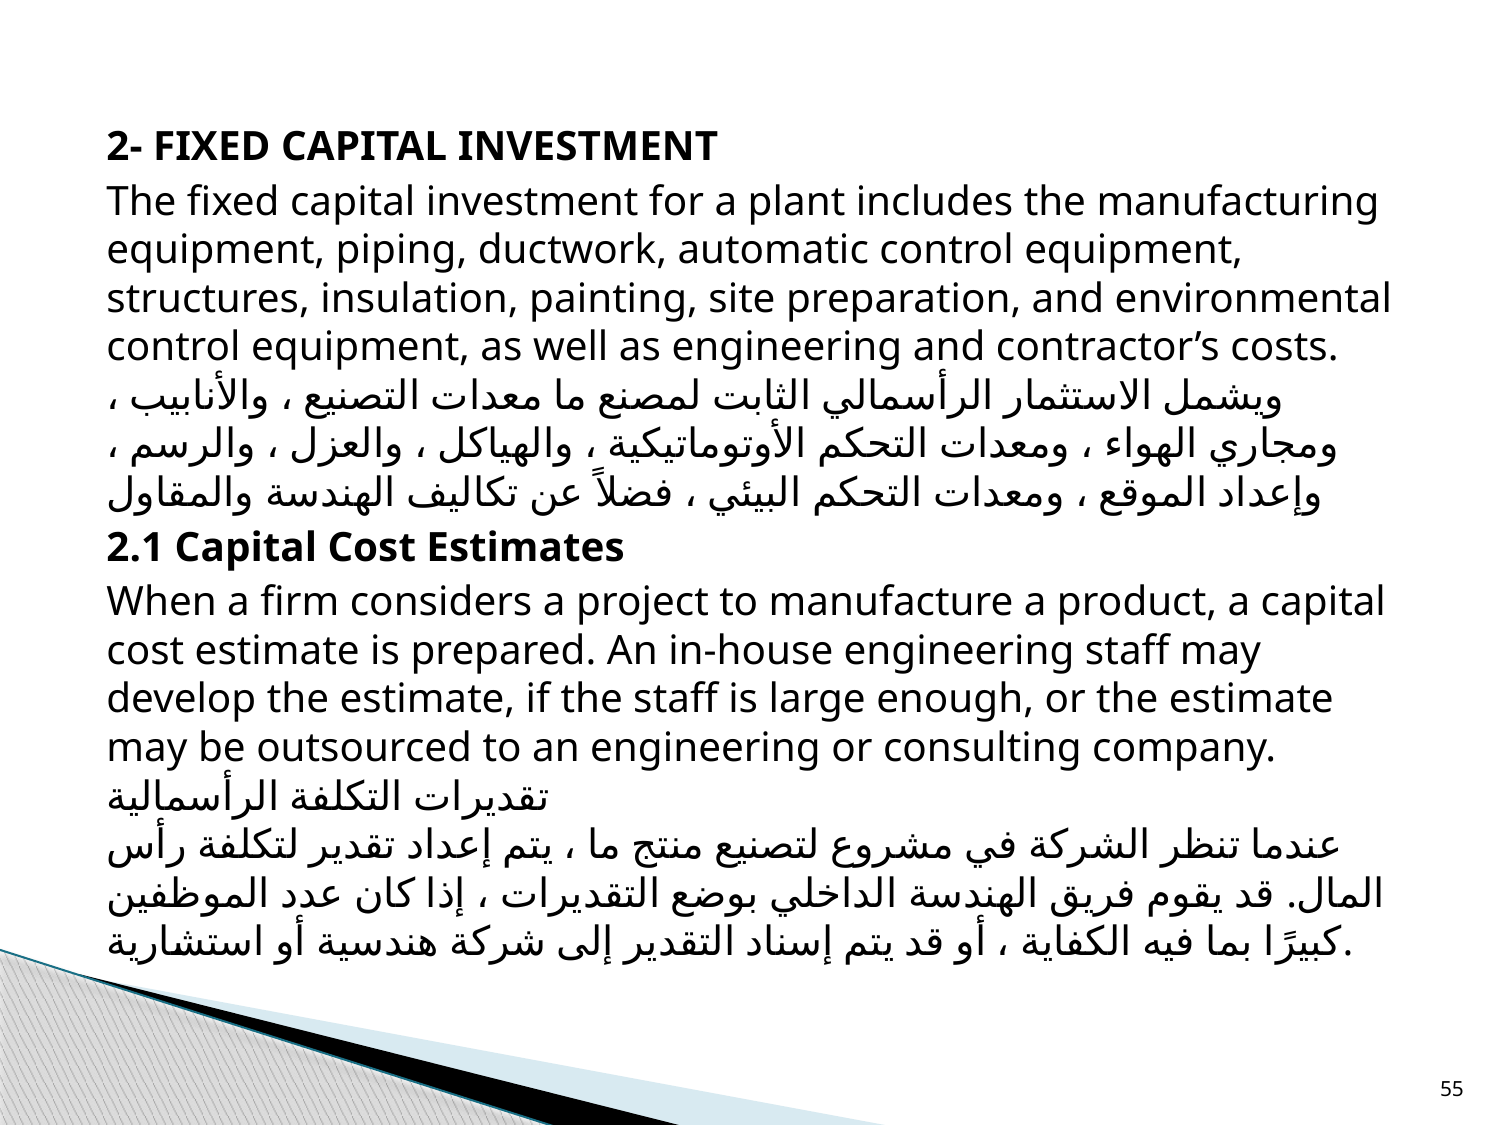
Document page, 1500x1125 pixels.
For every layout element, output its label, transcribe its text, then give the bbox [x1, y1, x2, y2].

list 2- FIXED CAPITAL INVESTMENT The fixed capital investment for a plant includes the manufacturing equipment, piping, ductwork, automatic control equipment, structures, insulation, painting, site preparation, and environmental control equipment, as well as engineering and contractor’s costs. ويشمل الاستثمار الرأسمالي الثابت لمصنع ما معدات التصنيع ، والأنابيب ، ومجاري الهواء ، ومعدات التحكم الأوتوماتيكية ، والهياكل ، والعزل ، والرسم ، وإعداد الموقع ، ومعدات التحكم البيئي ، فضلاً عن تكاليف الهندسة والمقاول 2.1 Capital Cost Estimates When a firm considers a project to manufacture a product, a capital cost estimate is prepared. An in-house engineering staff may develop the estimate, if the staff is large enough, or the estimate may be outsourced to an engineering or consulting company. تقديرات التكلفة الرأسمالية عندما تنظر الشركة في مشروع لتصنيع منتج ما ، يتم إعداد تقدير لتكلفة رأس المال. قد يقوم فريق الهندسة الداخلي بوضع التقديرات ، إذا كان عدد الموظفين كبيرًا بما فيه الكفاية ، أو قد يتم إسناد التقدير إلى شركة هندسية أو استشارية. [75, 112, 1425, 986]
slide_number 55 [1418, 1051, 1479, 1112]
